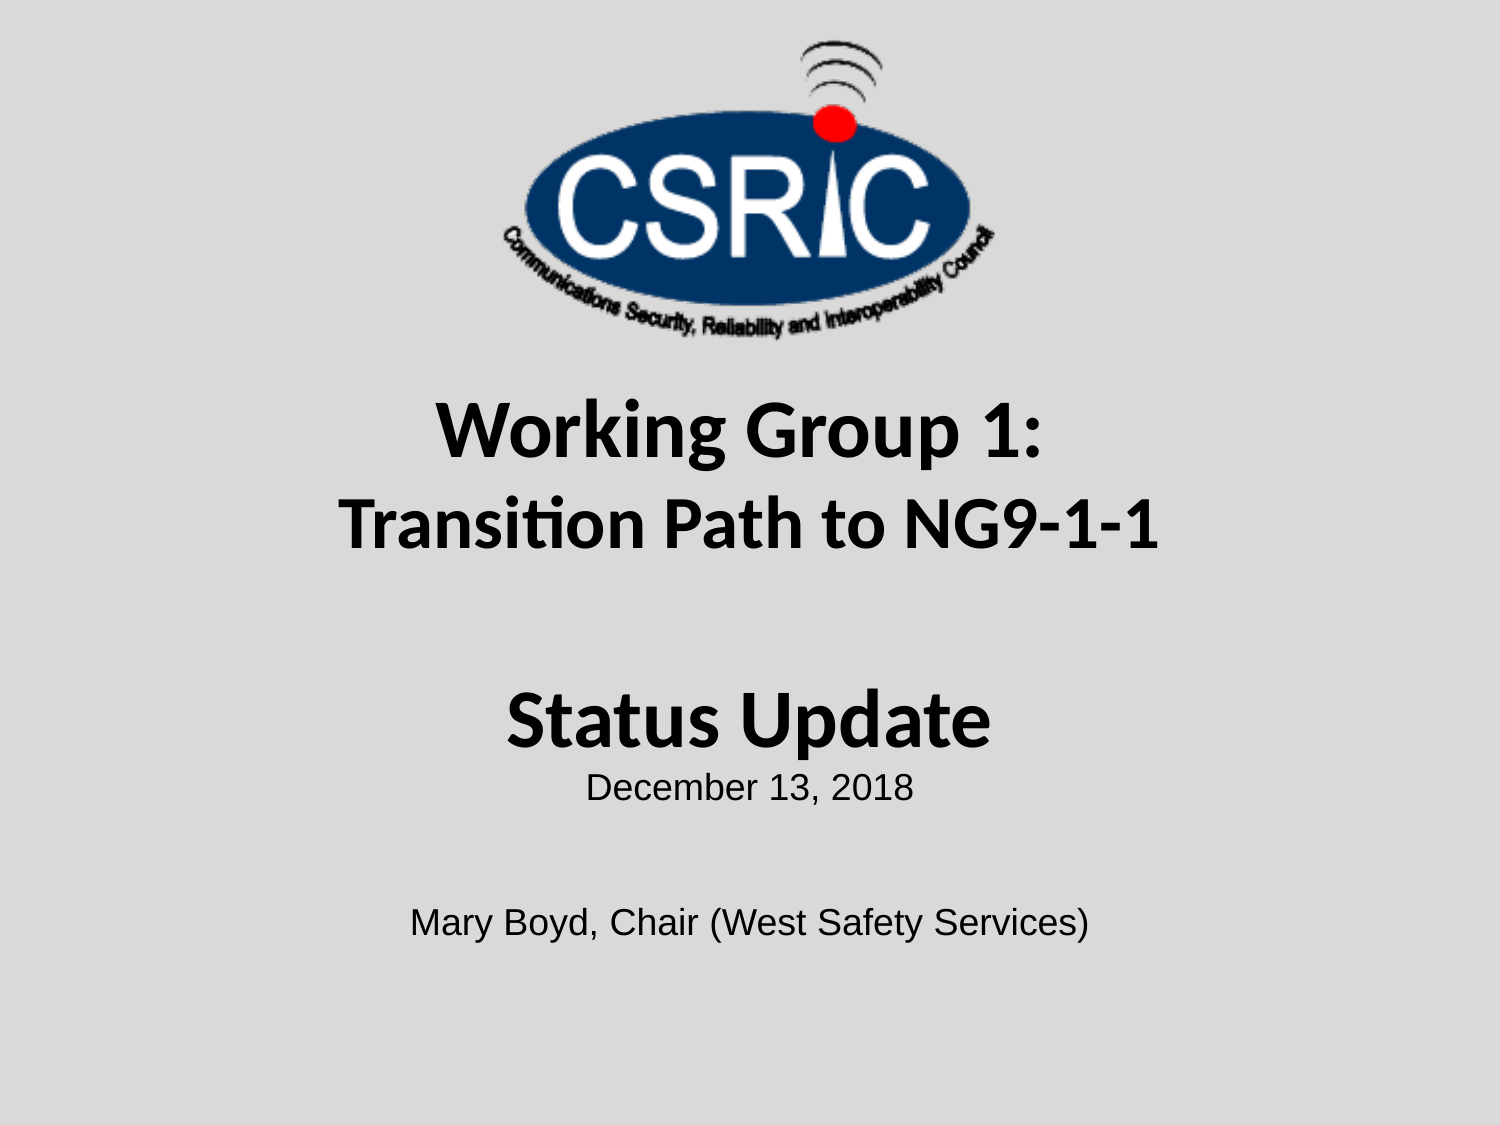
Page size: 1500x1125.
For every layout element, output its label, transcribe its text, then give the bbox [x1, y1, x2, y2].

picture [492, 32, 1008, 348]
title Working Group 1: Transition Path to NG9-1-1 Status Update [63, 527, 1437, 711]
text_box December 13, 2018 Mary Boyd, Chair (West Safety Services) [99, 755, 1400, 996]
